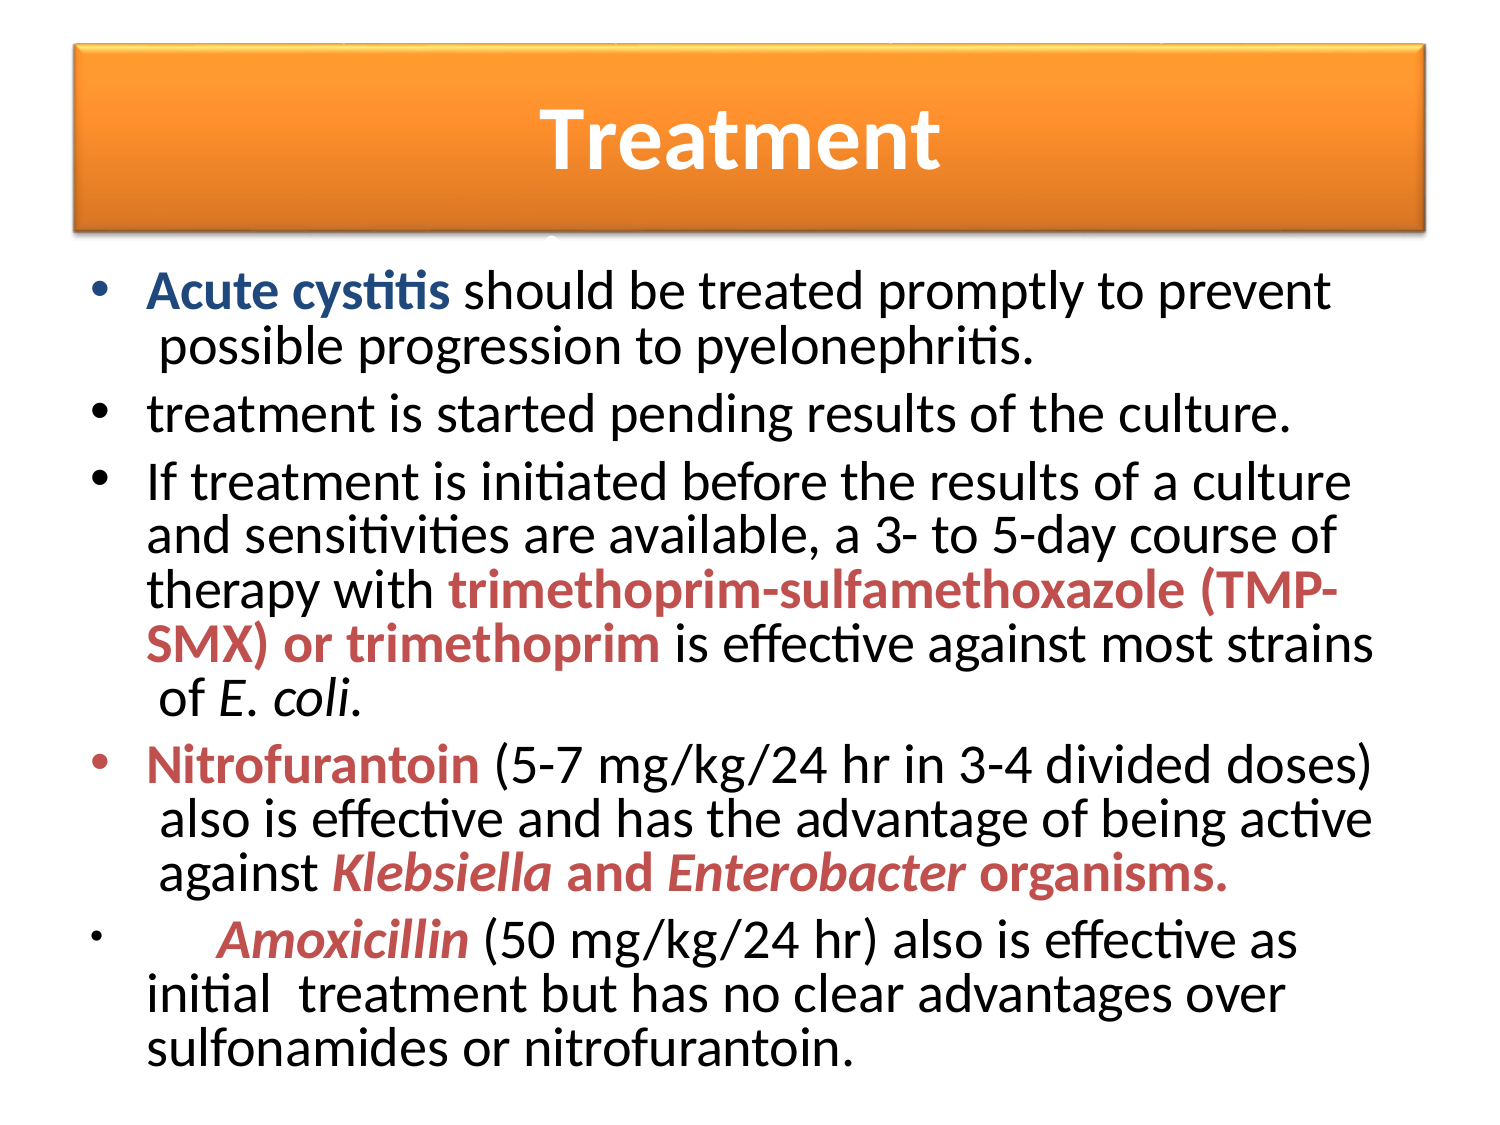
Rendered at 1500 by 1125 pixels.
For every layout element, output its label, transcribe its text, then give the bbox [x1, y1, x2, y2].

text_box Acute cystitis should be treated promptly to prevent possible progression to pyelonephritis. treatment is started pending results of the culture. If treatment is initiated before the results of a culture and sensitivities are available, a 3- to 5-day course of therapy with trimethoprim-sulfamethoxazole (TMP- SMX) or trimethoprim is effective against most strains of E. coli. Nitrofurantoin (5-7 mg/kg/24 hr in 3-4 divided doses) also is effective and has the advantage of being active against Klebsiella and Enterobacter organisms. Amoxicillin (50 mg/kg/24 hr) also is effective as initial treatment but has no clear advantages over sulfonamides or nitrofurantoin. [87, 252, 1387, 1078]
picture [70, 42, 1431, 242]
